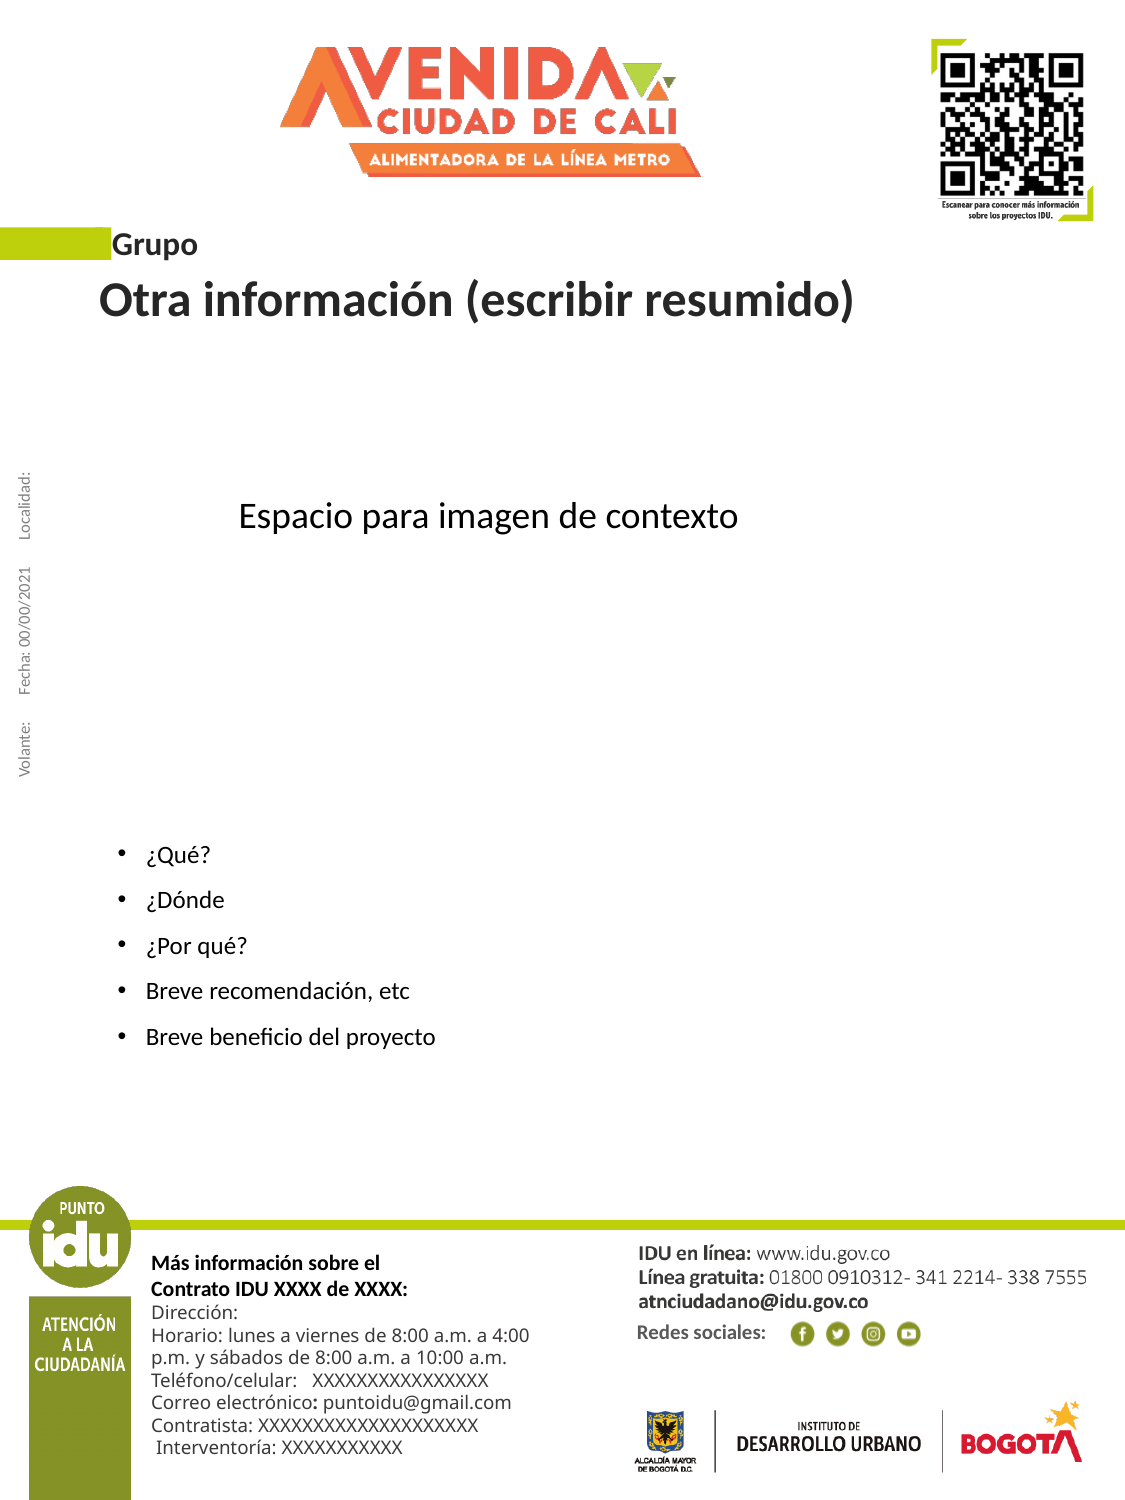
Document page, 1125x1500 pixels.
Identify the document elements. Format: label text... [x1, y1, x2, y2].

text_box Grupo [97, 214, 1074, 270]
text_box Volante: Fecha: 00/00/2021 Localidad: [5, 36, 71, 793]
picture [29, 1186, 131, 1500]
picture [938, 50, 1086, 220]
picture [612, 1378, 1125, 1500]
text_box Espacio para imagen de contexto [223, 484, 895, 544]
text_box Otra información (escribir resumido) [84, 259, 1030, 334]
text_box ¿Qué? ¿Dónde ¿Por qué? Breve recomendación, etc Breve beneficio del proyecto [102, 830, 788, 1067]
picture [280, 47, 701, 177]
picture [613, 1220, 1125, 1371]
text_box Más información sobre el Contrato IDU XXXX de XXXX: Dirección: Horario: lunes a viernes de 8:00 a.m. a 4:00 p.m. y sábados de 8:00 a.m. a 10:00 a.m. Teléfono/celular: XXXXXXXXXXXXXXXX Correo electrónico: puntoidu@gmail.com Contratista: XXXXXXXXXXXXXXXXXXXX Interventoría: XXXXXXXXXXX [136, 1241, 579, 1488]
